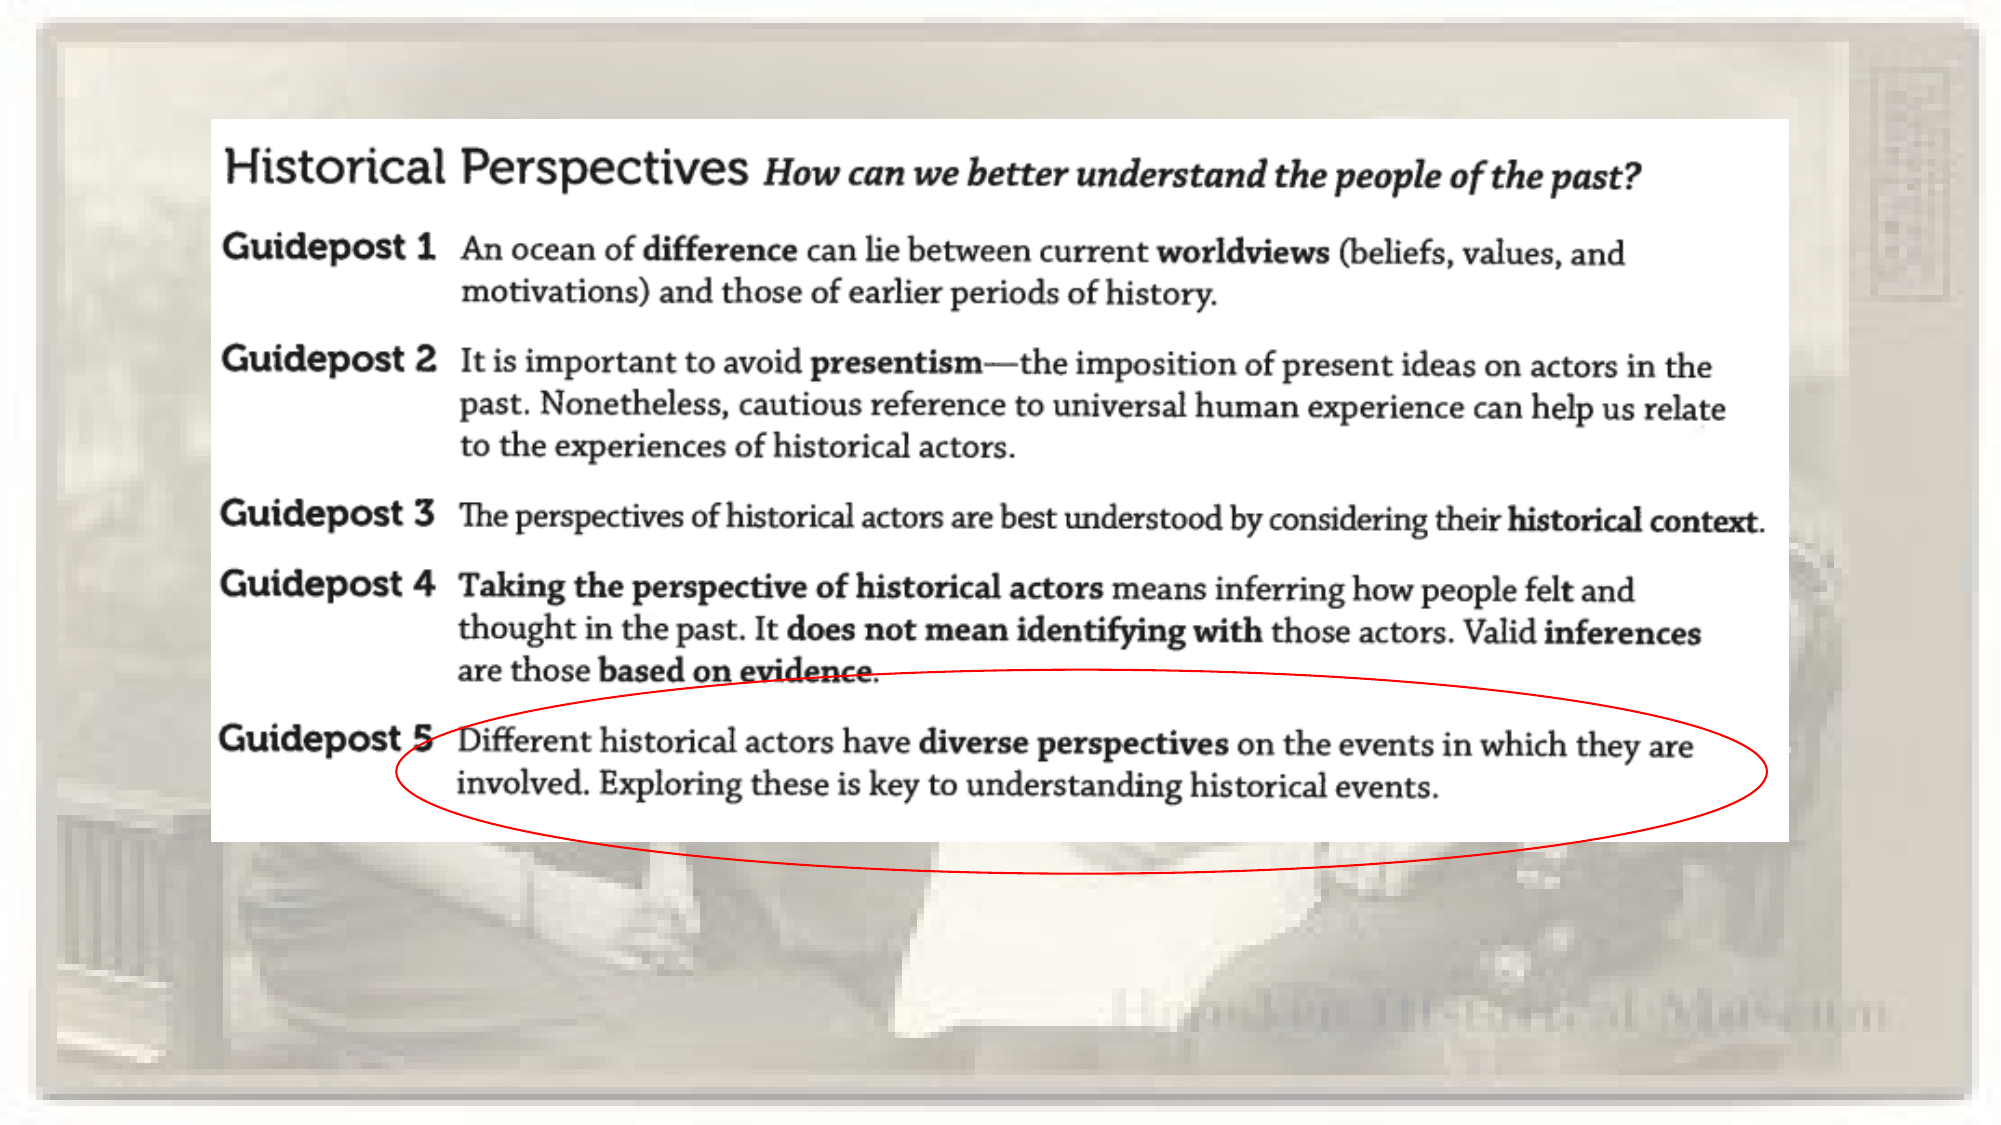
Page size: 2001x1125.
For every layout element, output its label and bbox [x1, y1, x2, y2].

picture [211, 119, 1789, 842]
text_box [578, 842, 1585, 875]
